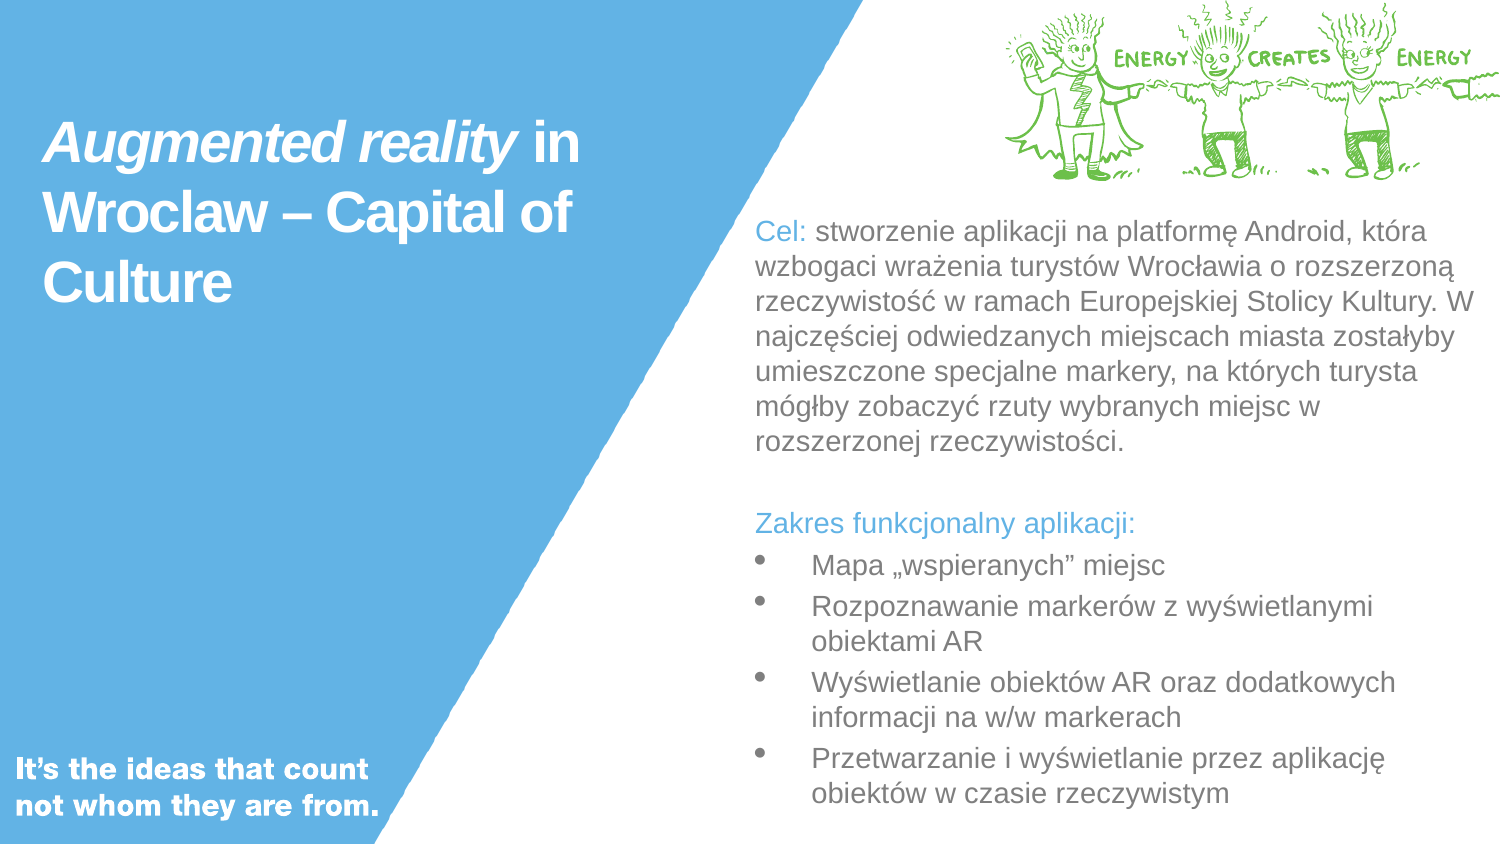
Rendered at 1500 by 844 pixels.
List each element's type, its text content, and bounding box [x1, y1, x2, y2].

picture [0, 0, 1500, 844]
text_box Cel: stworzenie aplikacji na platformę Android, która wzbogaci wrażenia turystów Wrocławia o rozszerzoną rzeczywistość w ramach Europejskiej Stolicy Kultury. W najczęściej odwiedzanych miejscach miasta zostałyby umieszczone specjalne markery, na których turysta mógłby zobaczyć rzuty wybranych miejsc w rozszerzonej rzeczywistości. Zakres funkcjonalny aplikacji: Mapa „wspieranych” miejsc Rozpoznawanie markerów z wyświetlanymi obiektami AR Wyświetlanie obiektów AR oraz dodatkowych informacji na w/w markerach Przetwarzanie i wyświetlanie przez aplikację obiektów w czasie rzeczywistym [740, 204, 1500, 817]
picture [1449, 83, 1468, 95]
title Augmented reality in Wroclaw – Capital of Culture [42, 178, 683, 385]
